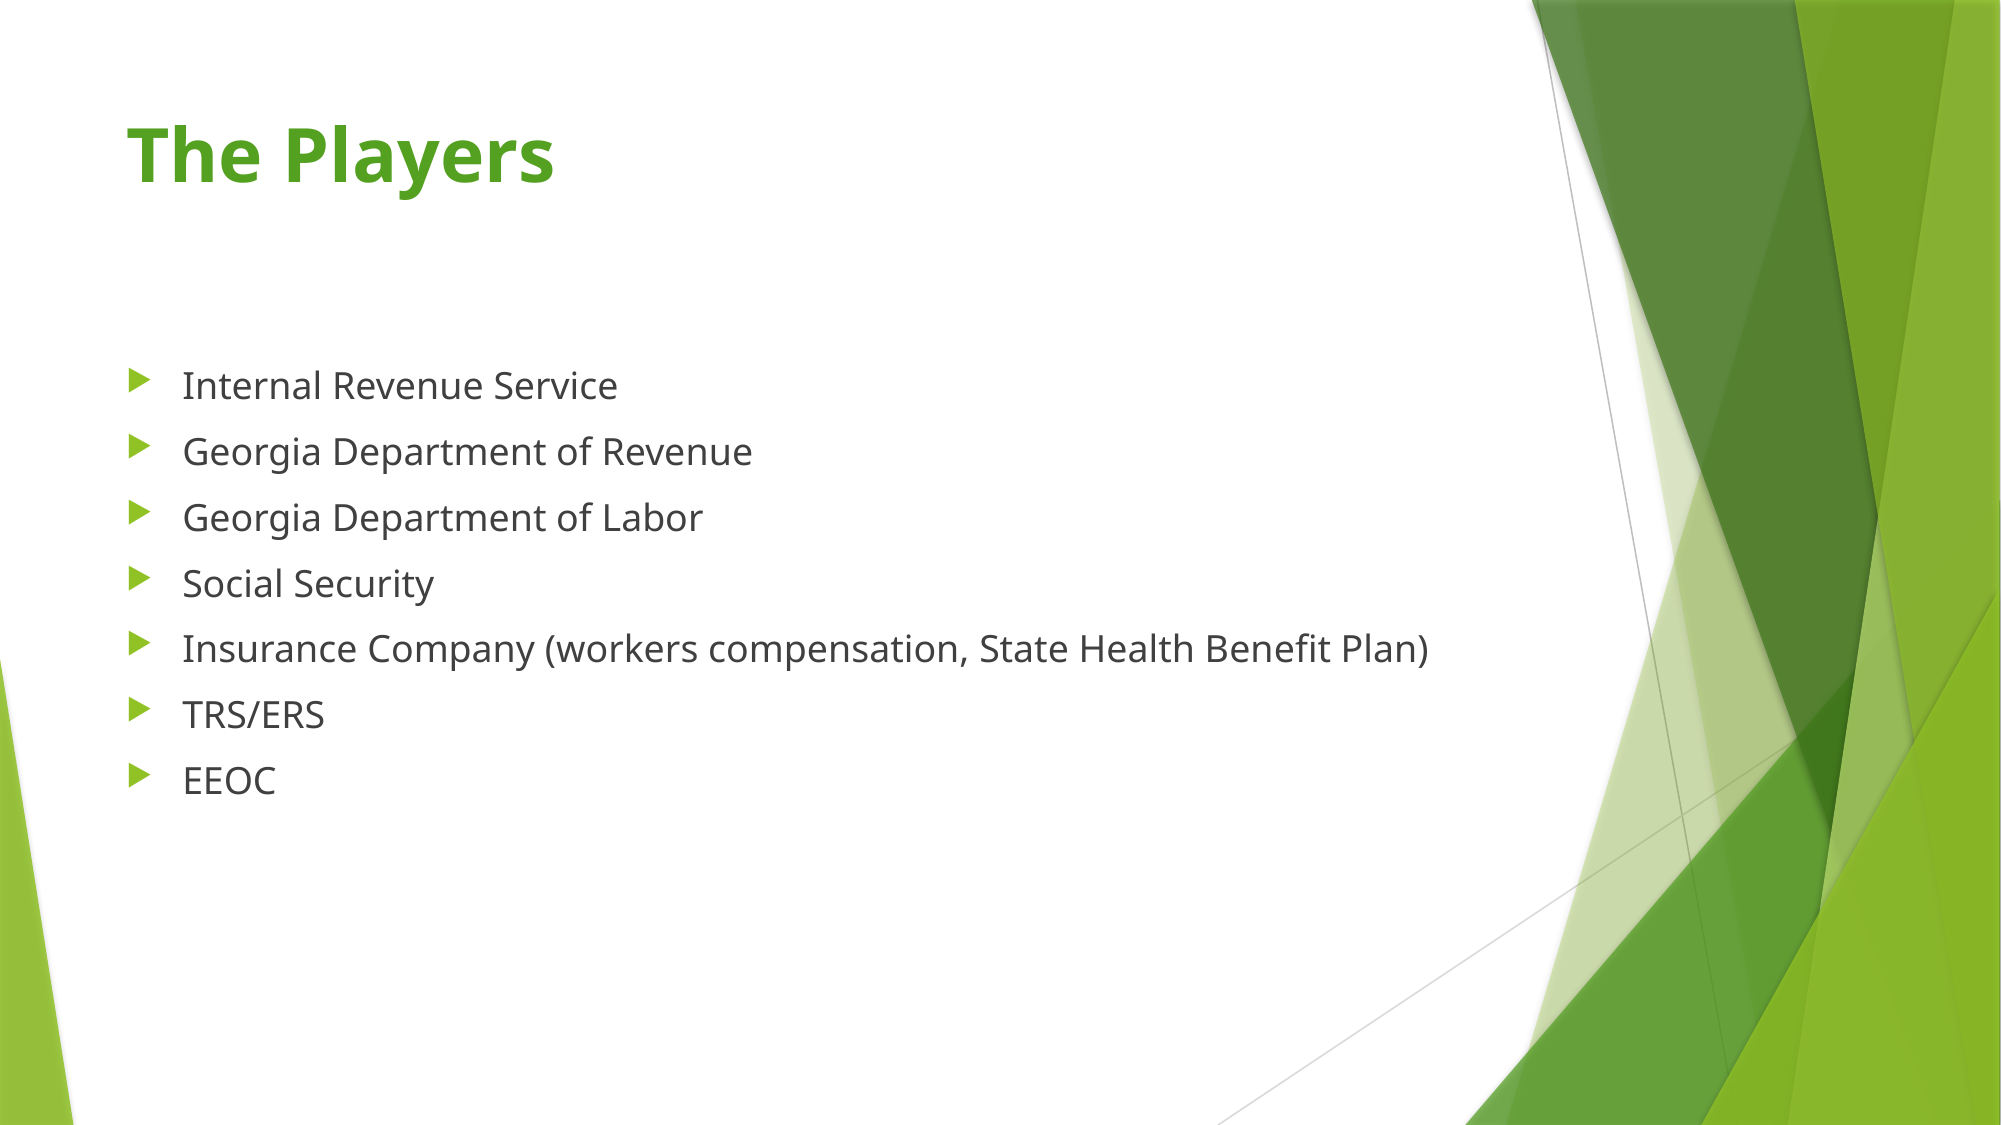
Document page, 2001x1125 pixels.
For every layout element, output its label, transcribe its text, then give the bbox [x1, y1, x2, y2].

title The Players [111, 99, 1522, 317]
list Internal Revenue Service Georgia Department of Revenue Georgia Department of Labor Social Security Insurance Company (workers compensation, State Health Benefit Plan) TRS/ERS EEOC [111, 354, 1522, 992]
